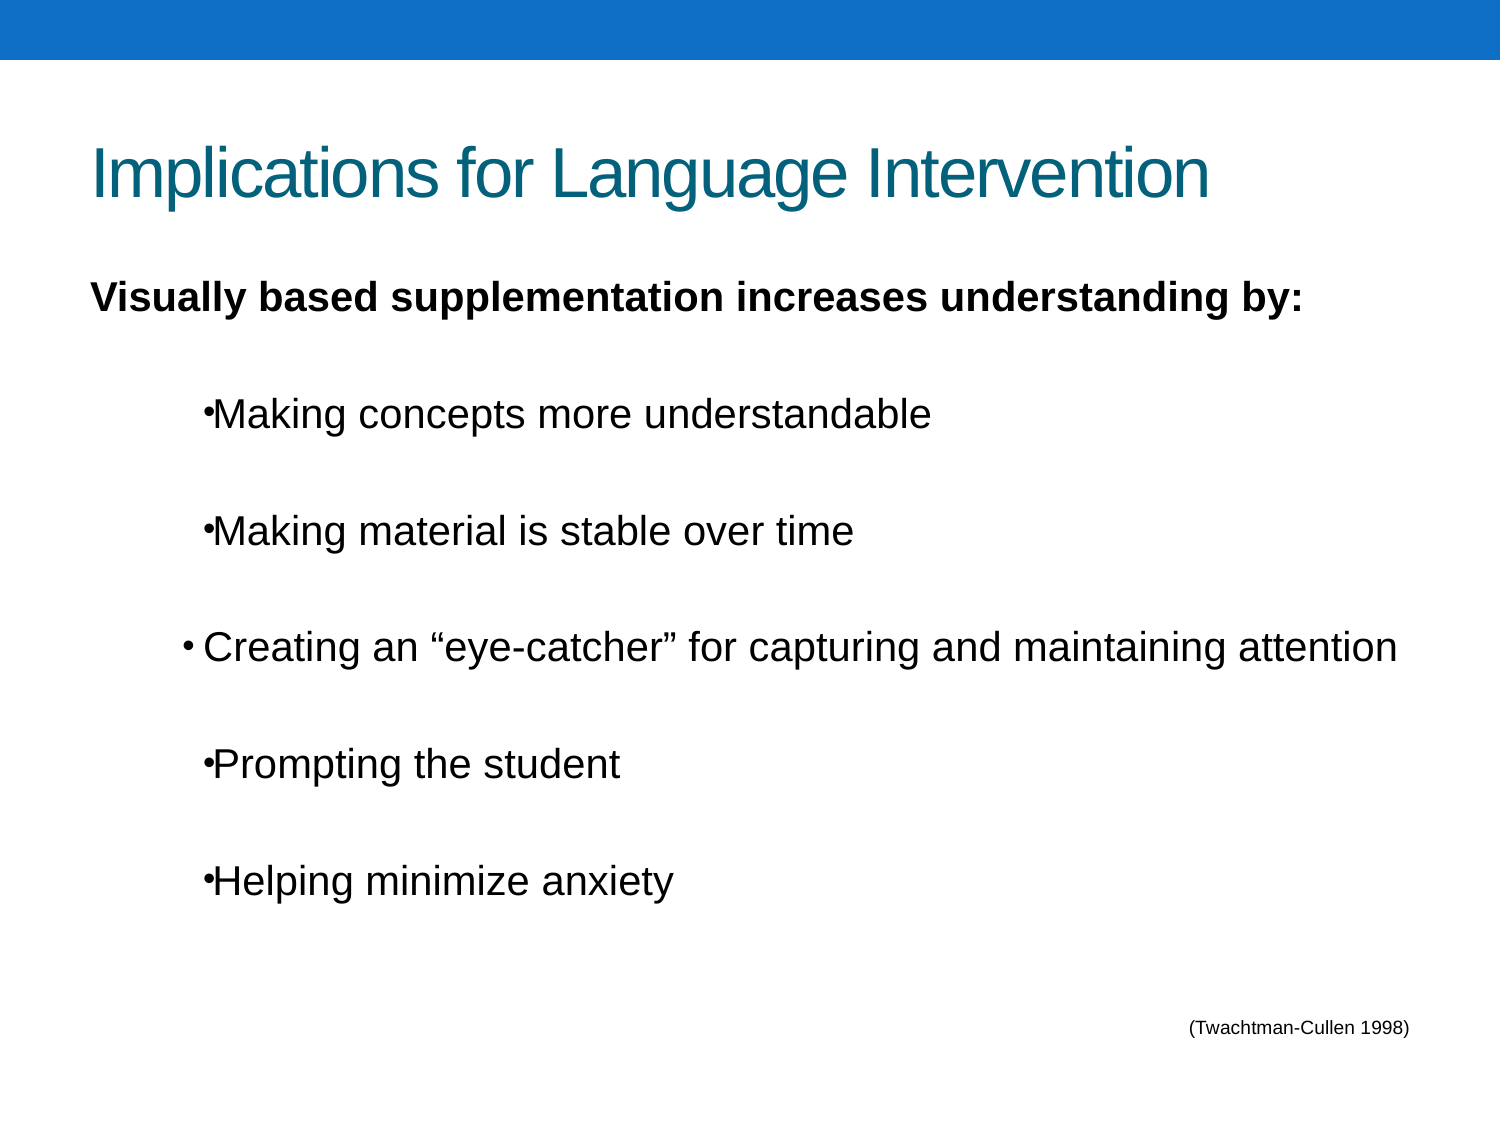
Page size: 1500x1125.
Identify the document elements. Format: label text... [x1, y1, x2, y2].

list Visually based supplementation increases understanding by: Making concepts more understandable Making material is stable over time Creating an “eye-catcher” for capturing and maintaining attention Prompting the student Helping minimize anxiety (Twachtman-Cullen 1998) [75, 262, 1425, 1063]
title Implications for Language Intervention [75, 87, 1425, 250]
